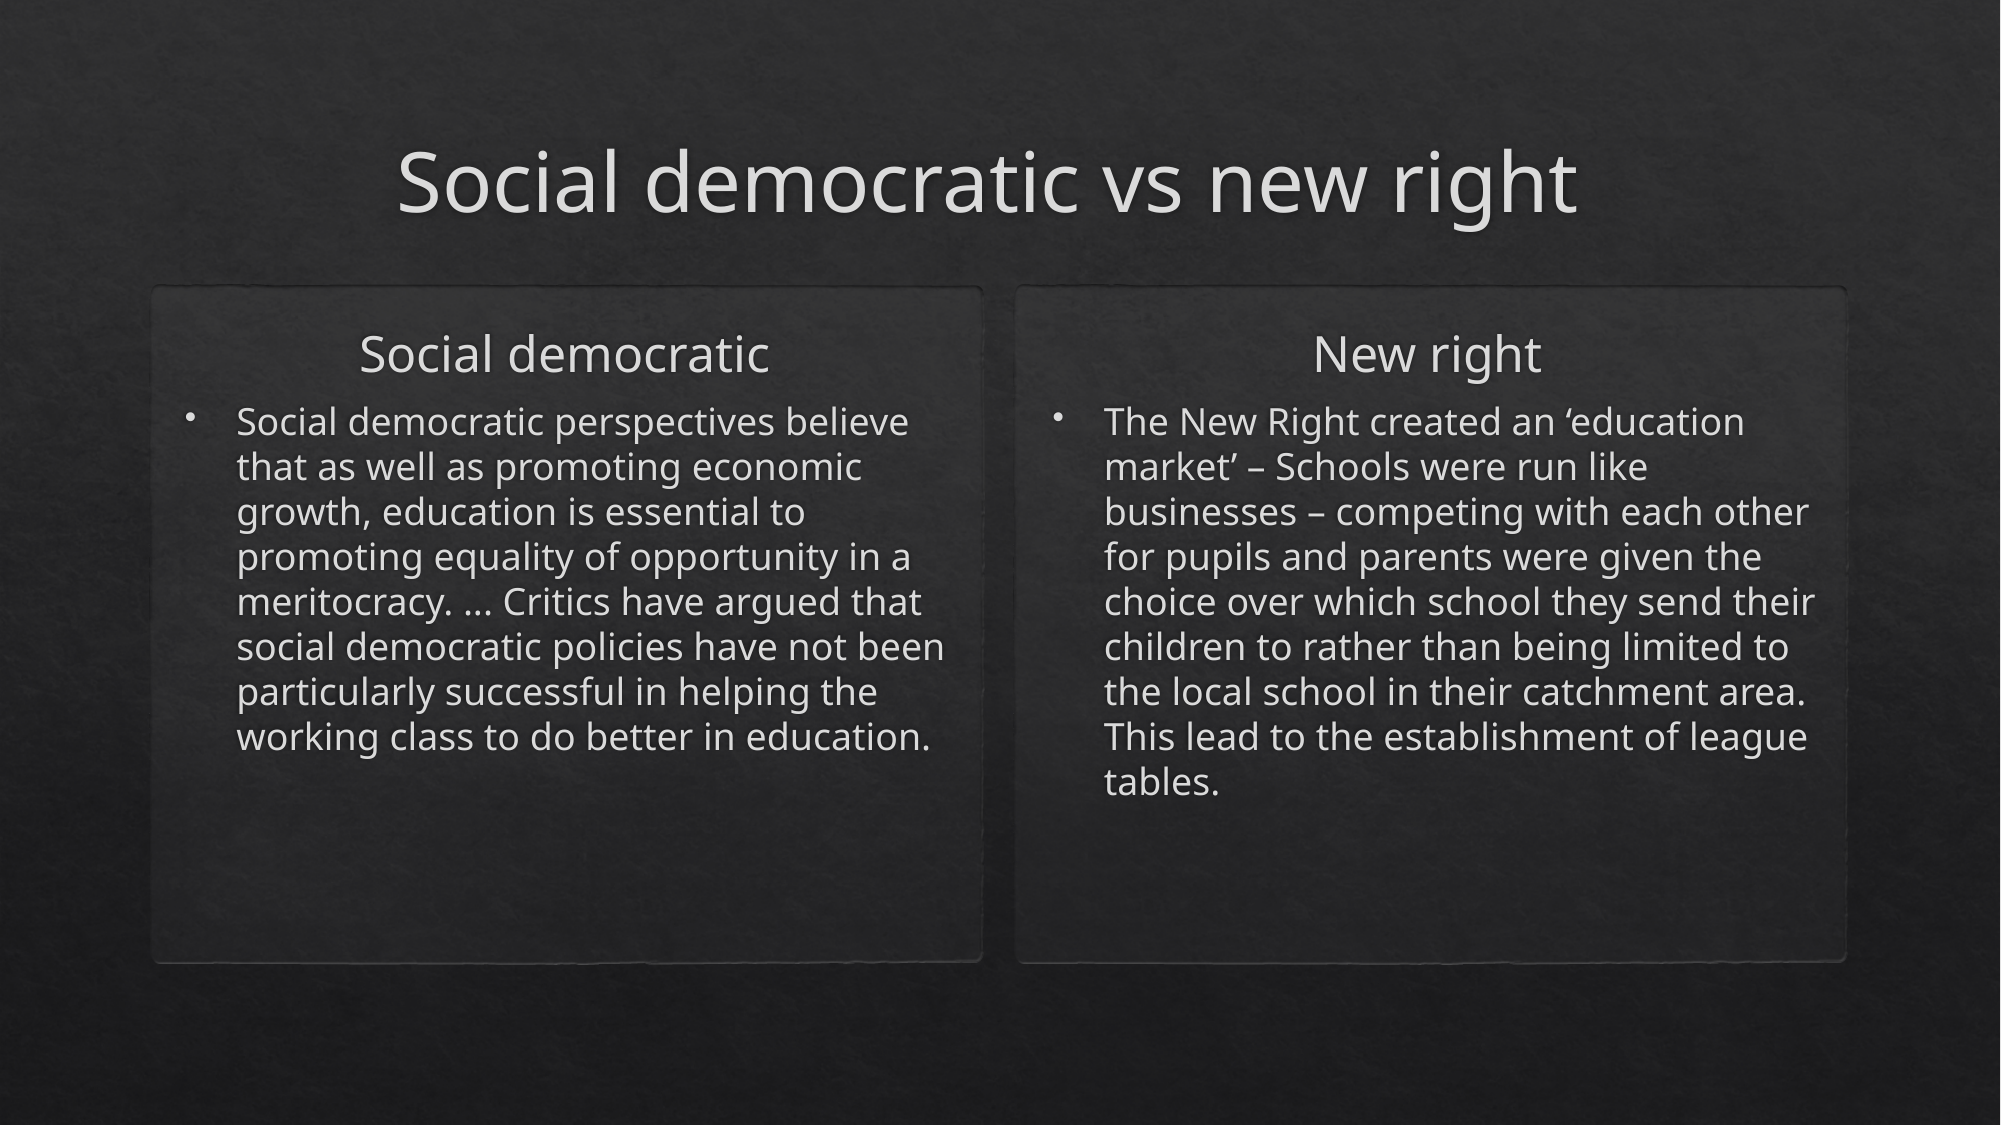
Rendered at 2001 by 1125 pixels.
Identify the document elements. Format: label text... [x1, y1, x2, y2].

picture [149, 284, 985, 965]
list Social democratic perspectives believe that as well as promoting economic growth, education is essential to promoting equality of opportunity in a meritocracy. ... Critics have argued that social democratic policies have not been particularly successful in helping the working class to do better in education. [165, 390, 965, 950]
list New right [1032, 301, 1836, 388]
list The New Right created an ‘education market’ – Schools were run like businesses – competing with each other for pupils and parents were given the choice over which school they send their children to rather than being limited to the local school in their catchment area. This lead to the establishment of league tables. [1032, 390, 1836, 950]
picture [1013, 284, 1849, 965]
list Social democratic [165, 301, 965, 387]
title Social democratic vs new right [149, 99, 1849, 260]
